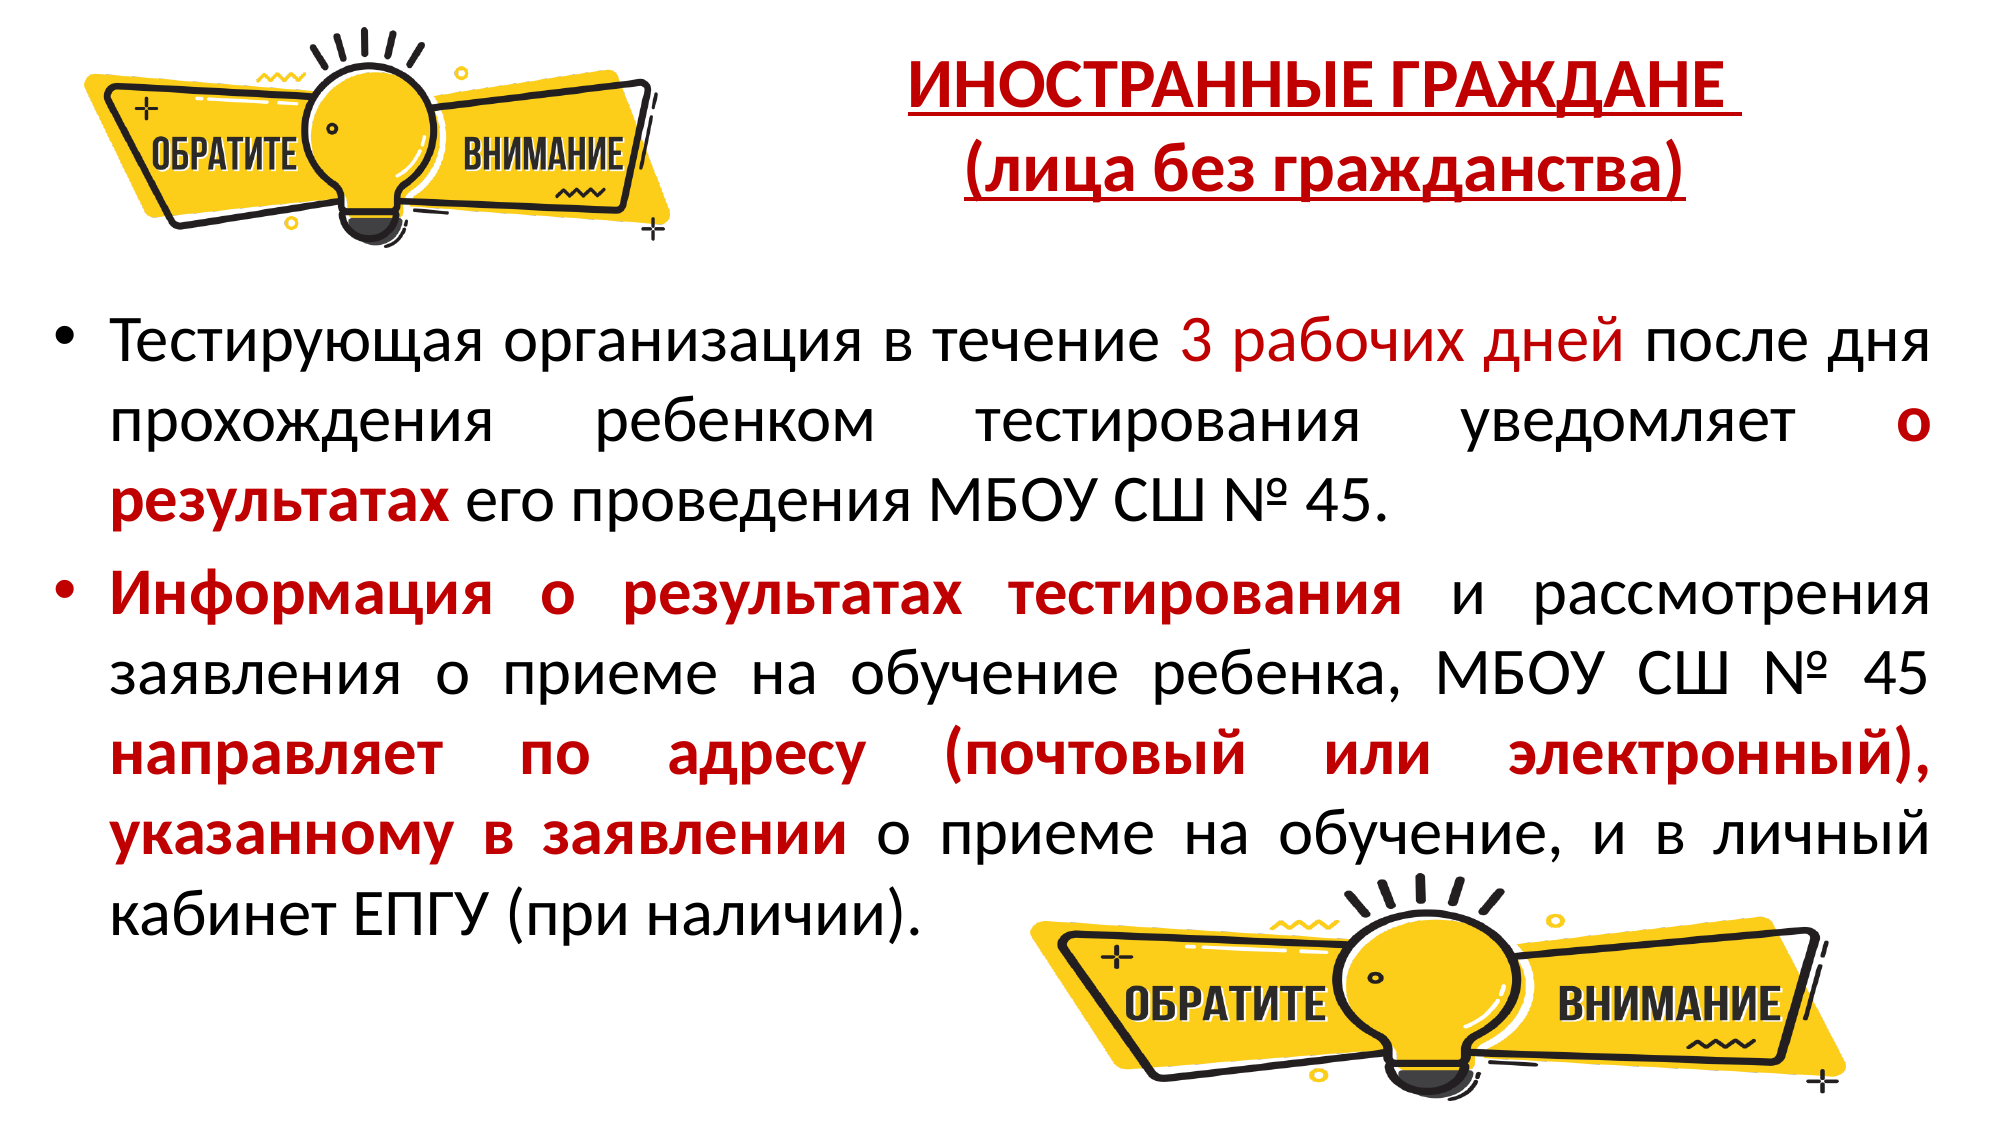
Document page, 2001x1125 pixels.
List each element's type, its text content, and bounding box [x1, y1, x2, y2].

title ИНОСТРАННЫЕ ГРАЖДАНЕ (лица без гражданства) [804, 27, 1846, 216]
list Тестирующая организация в течение 3 рабочих дней после дня прохождения ребенком тестирования уведомляет о результатах его проведения МБОУ СШ № 45. Информация о результатах тестирования и рассмотрения заявления о приеме на обучение ребенка, МБОУ СШ № 45 направляет по адресу (почтовый или электронный), указанному в заявлении о приеме на обучение, и в личный кабинет ЕПГУ (при наличии). [38, 286, 1948, 1030]
picture [83, 27, 670, 249]
picture [1030, 873, 1846, 1102]
